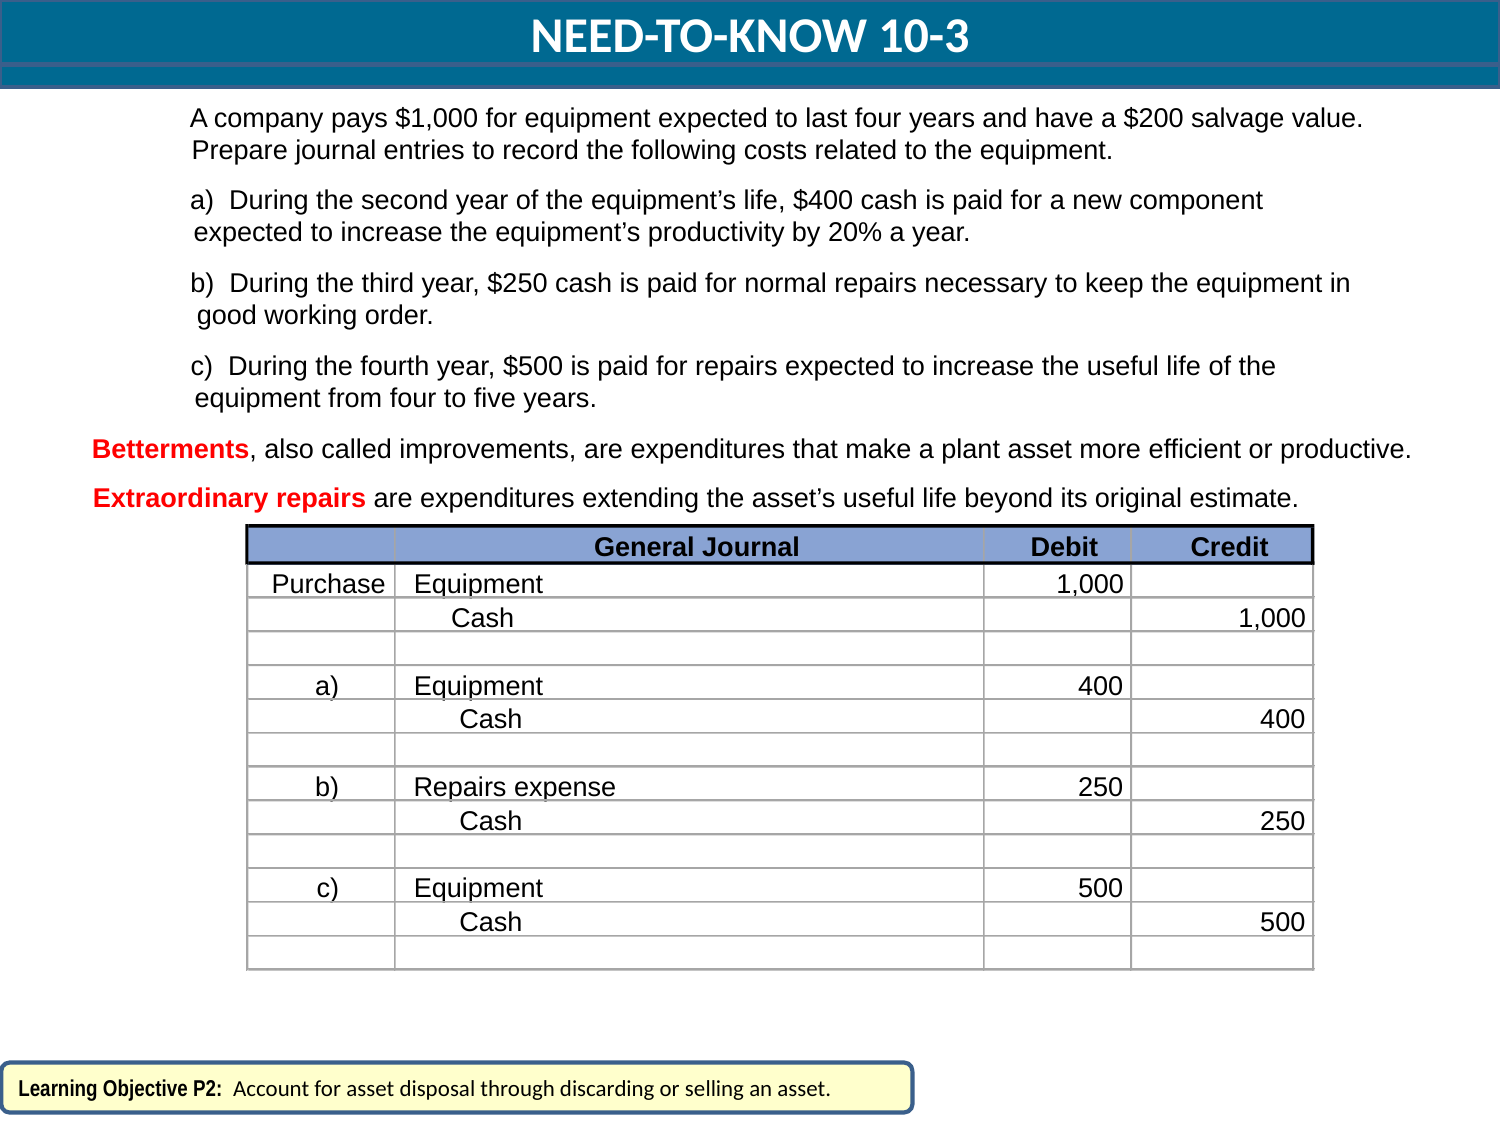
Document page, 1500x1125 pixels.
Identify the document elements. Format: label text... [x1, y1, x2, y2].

text_box c) [316, 870, 340, 901]
text_box equipment from four to five years. [194, 380, 597, 413]
text_box A company pays $1,000 for equipment expected to last four years and have a $200 salvage value. [189, 99, 1378, 133]
text_box Credit [1190, 529, 1269, 561]
text_box Purchase [271, 566, 386, 596]
text_box 400 [1078, 667, 1124, 698]
text_box Repairs expense [413, 769, 617, 799]
text_box NEED-TO-KNOW 10-3 [0, 0, 1500, 67]
text_box Learning Objective P2: Account for asset disposal through discarding or selling an asset. [1, 1062, 913, 1113]
text_box [245, 524, 249, 565]
text_box [248, 561, 1315, 565]
text_box [985, 528, 1130, 561]
text_box [1310, 528, 1315, 561]
text_box Cash [459, 904, 523, 935]
text_box 250 [1260, 803, 1306, 833]
text_box Cash [459, 803, 523, 833]
text_box good working order. [196, 297, 434, 331]
text_box c) During the fourth year, $500 is paid for repairs expected to increase the useful life of the [190, 348, 1283, 381]
text_box Prepare journal entries to record the following costs related to the equipment. [191, 131, 1113, 165]
text_box [0, 67, 1500, 89]
text_box Equipment [413, 667, 544, 698]
text_box [185, 464, 1315, 1017]
text_box a) During the second year of the equipment’s life, $400 cash is paid for a new component [190, 182, 1270, 216]
text_box Cash [451, 600, 515, 630]
text_box [185, 108, 1315, 431]
text_box General Journal [594, 529, 800, 561]
text_box expected to increase the equipment’s productivity by 20% a year. [193, 214, 971, 248]
text_box [249, 528, 394, 561]
text_box 400 [1260, 701, 1306, 732]
text_box b) [315, 769, 340, 799]
text_box 1,000 [1056, 566, 1125, 596]
text_box [248, 524, 1315, 528]
text_box Cash [459, 701, 523, 732]
text_box [1133, 528, 1310, 561]
text_box Betterments, also called improvements, are expenditures that make a plant asset more efficient or productive. [91, 431, 1412, 464]
text_box 250 [1078, 769, 1124, 799]
text_box [192, 314, 204, 322]
text_box Debit [1030, 529, 1099, 561]
text_box Equipment [413, 566, 544, 596]
text_box [192, 231, 204, 239]
text_box 500 [1078, 870, 1124, 901]
text_box a) [315, 667, 340, 698]
text_box b) During the third year, $250 cash is paid for normal repairs necessary to keep the equipment in [190, 265, 1358, 299]
text_box [396, 528, 983, 561]
text_box 1,000 [1238, 600, 1307, 630]
text_box 500 [1260, 904, 1306, 935]
text_box Extraordinary repairs are expenditures extending the asset’s useful life beyond its original estimate. [93, 480, 1307, 513]
text_box Equipment [413, 870, 544, 901]
